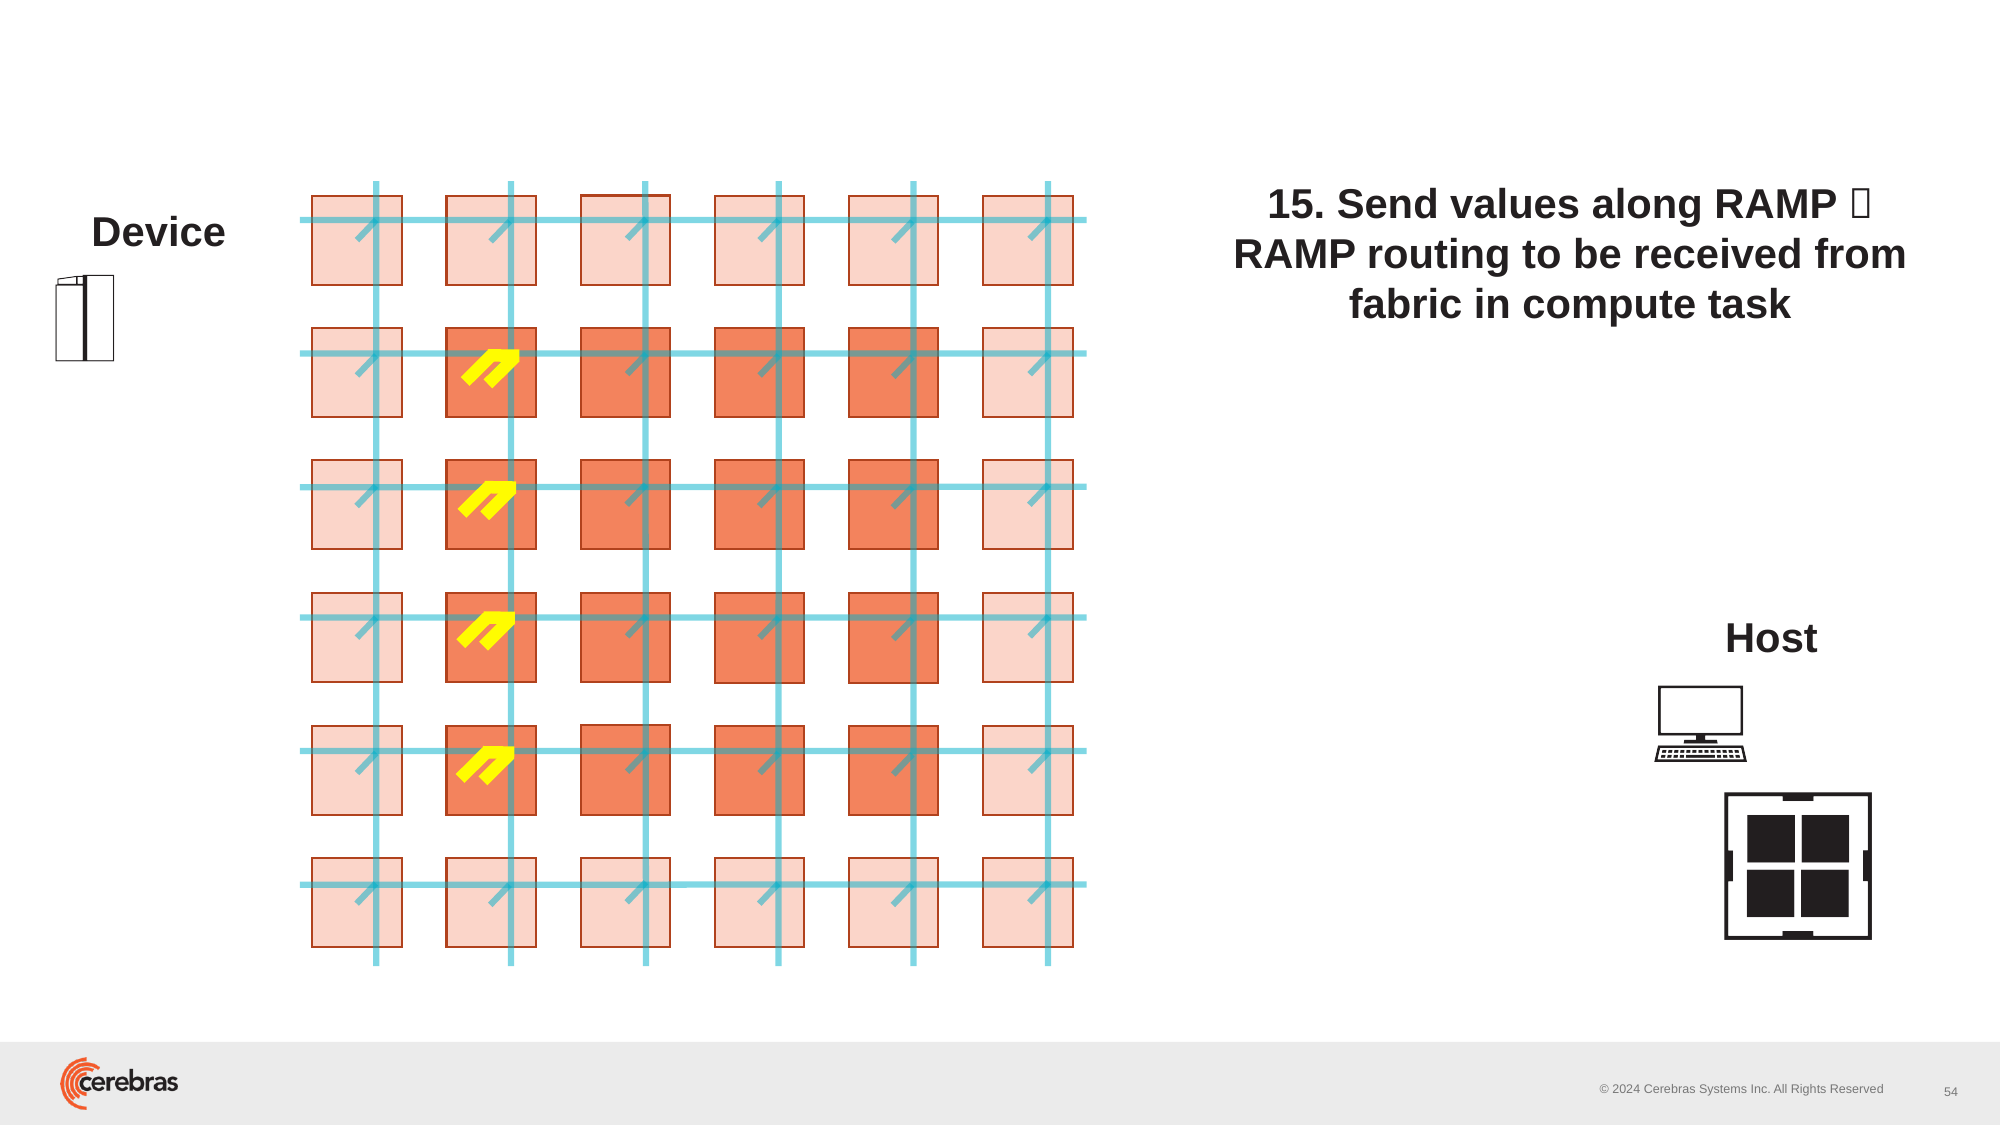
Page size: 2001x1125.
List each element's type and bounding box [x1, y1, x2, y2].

text_box [299, 181, 1087, 966]
picture [1720, 788, 1876, 944]
picture [1651, 674, 1750, 772]
text_box [1206, 169, 1934, 335]
picture [34, 268, 132, 366]
picture [60, 1057, 178, 1110]
slide_number [1853, 1077, 1974, 1106]
text_box [1683, 603, 1859, 669]
text_box [71, 197, 247, 262]
